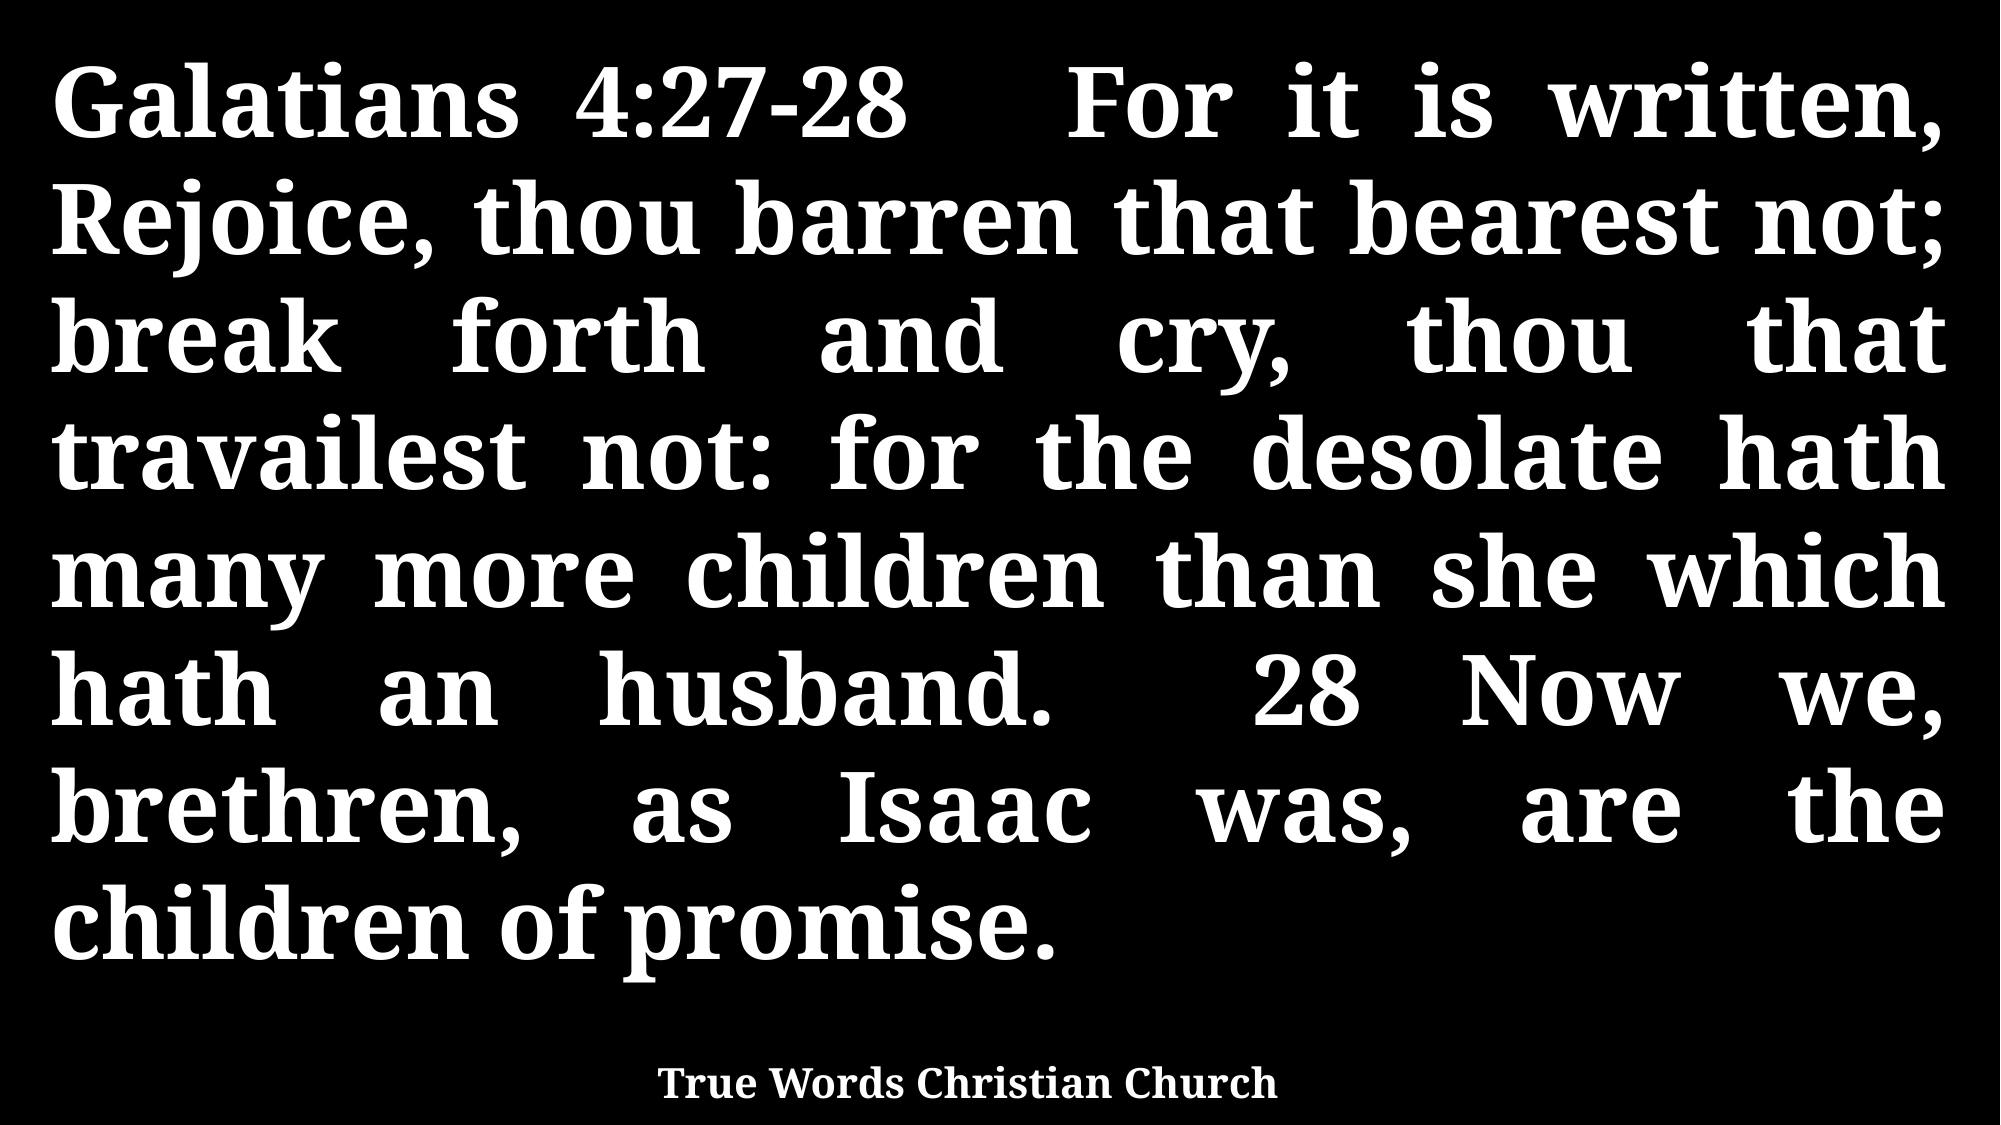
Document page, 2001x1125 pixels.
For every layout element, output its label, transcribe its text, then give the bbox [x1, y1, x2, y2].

text_box Galatians 4:27-28 For it is written, Rejoice, thou barren that bearest not; break forth and cry, thou that travailest not: for the desolate hath many more children than she which hath an husband. 28 Now we, brethren, as Isaac was, are the children of promise. [35, 32, 1965, 987]
text_box True Words Christian Church [642, 1049, 1294, 1114]
